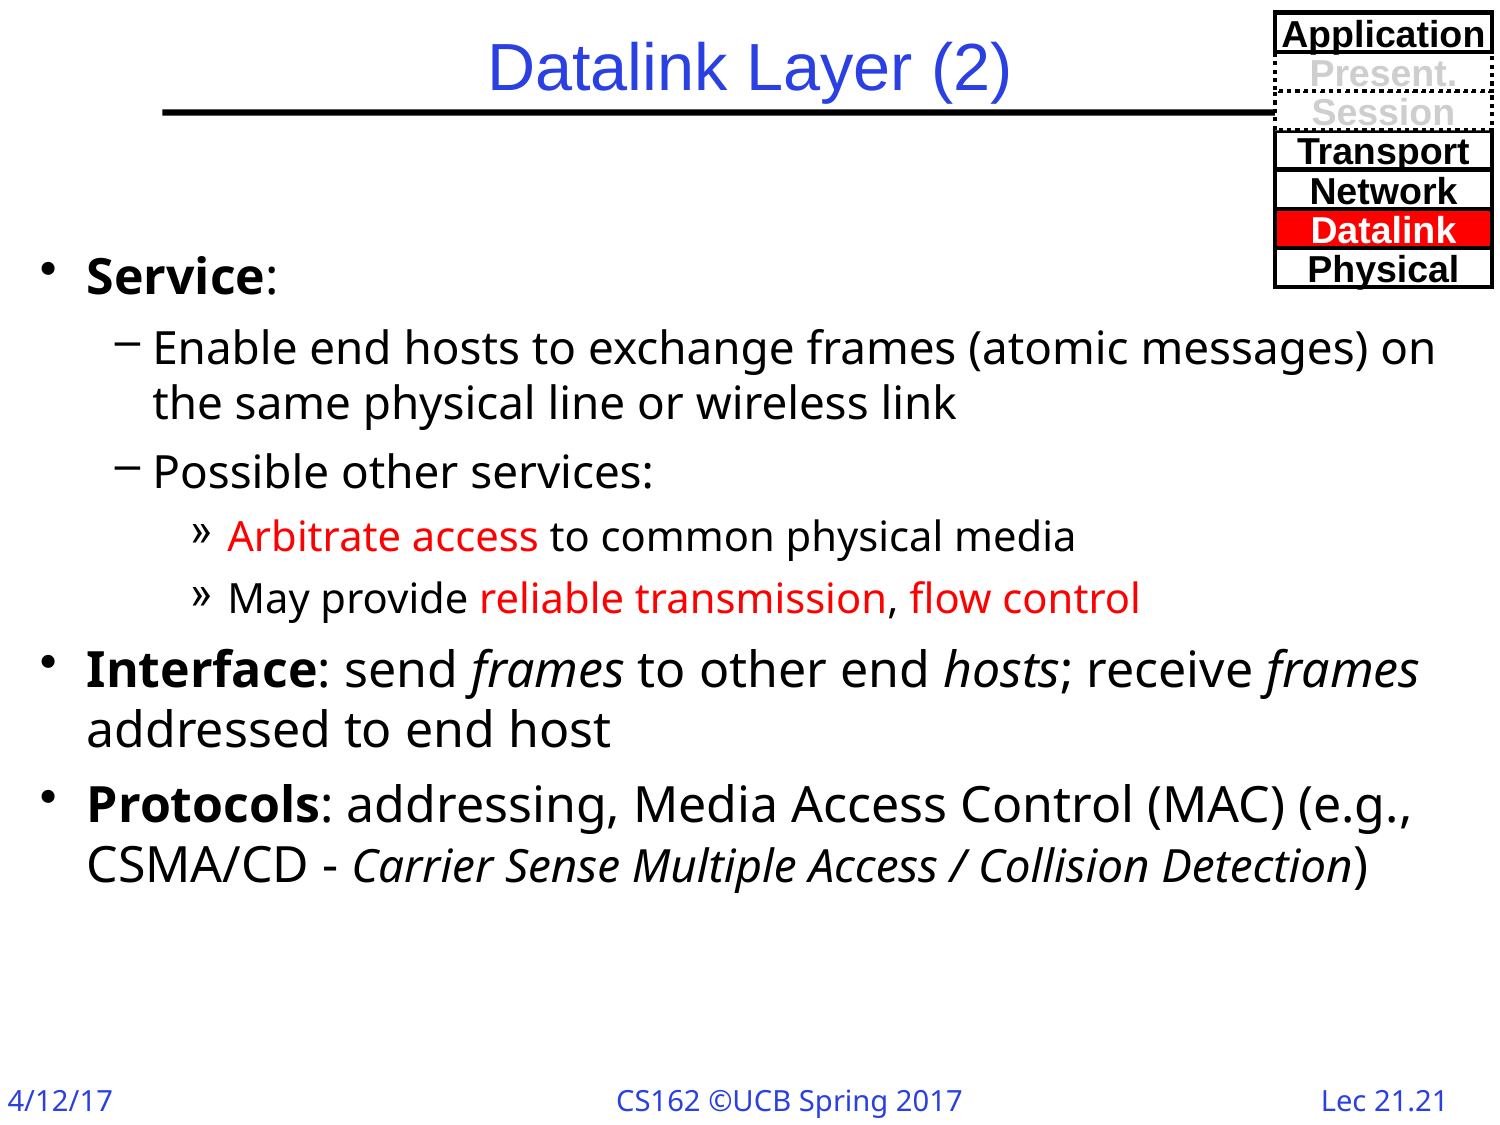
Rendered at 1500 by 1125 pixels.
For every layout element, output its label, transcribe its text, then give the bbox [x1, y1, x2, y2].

text_box Session [1275, 92, 1492, 131]
text_box Network [1275, 169, 1492, 208]
text_box Physical [1275, 248, 1492, 288]
list Service: Enable end hosts to exchange frames (atomic messages) on the same physical line or wireless link Possible other services: Arbitrate access to common physical media May provide reliable transmission, flow control Interface: send frames to other end hosts; receive frames addressed to end host Protocols: addressing, Media Access Control (MAC) (e.g., CSMA/CD - Carrier Sense Multiple Access / Collision Detection) [24, 237, 1475, 1113]
text_box Transport [1275, 131, 1492, 169]
title Datalink Layer (2) [162, 24, 1275, 113]
text_box Present. [1275, 52, 1492, 92]
text_box Datalink [1275, 208, 1492, 248]
text_box Application [1275, 12, 1492, 52]
